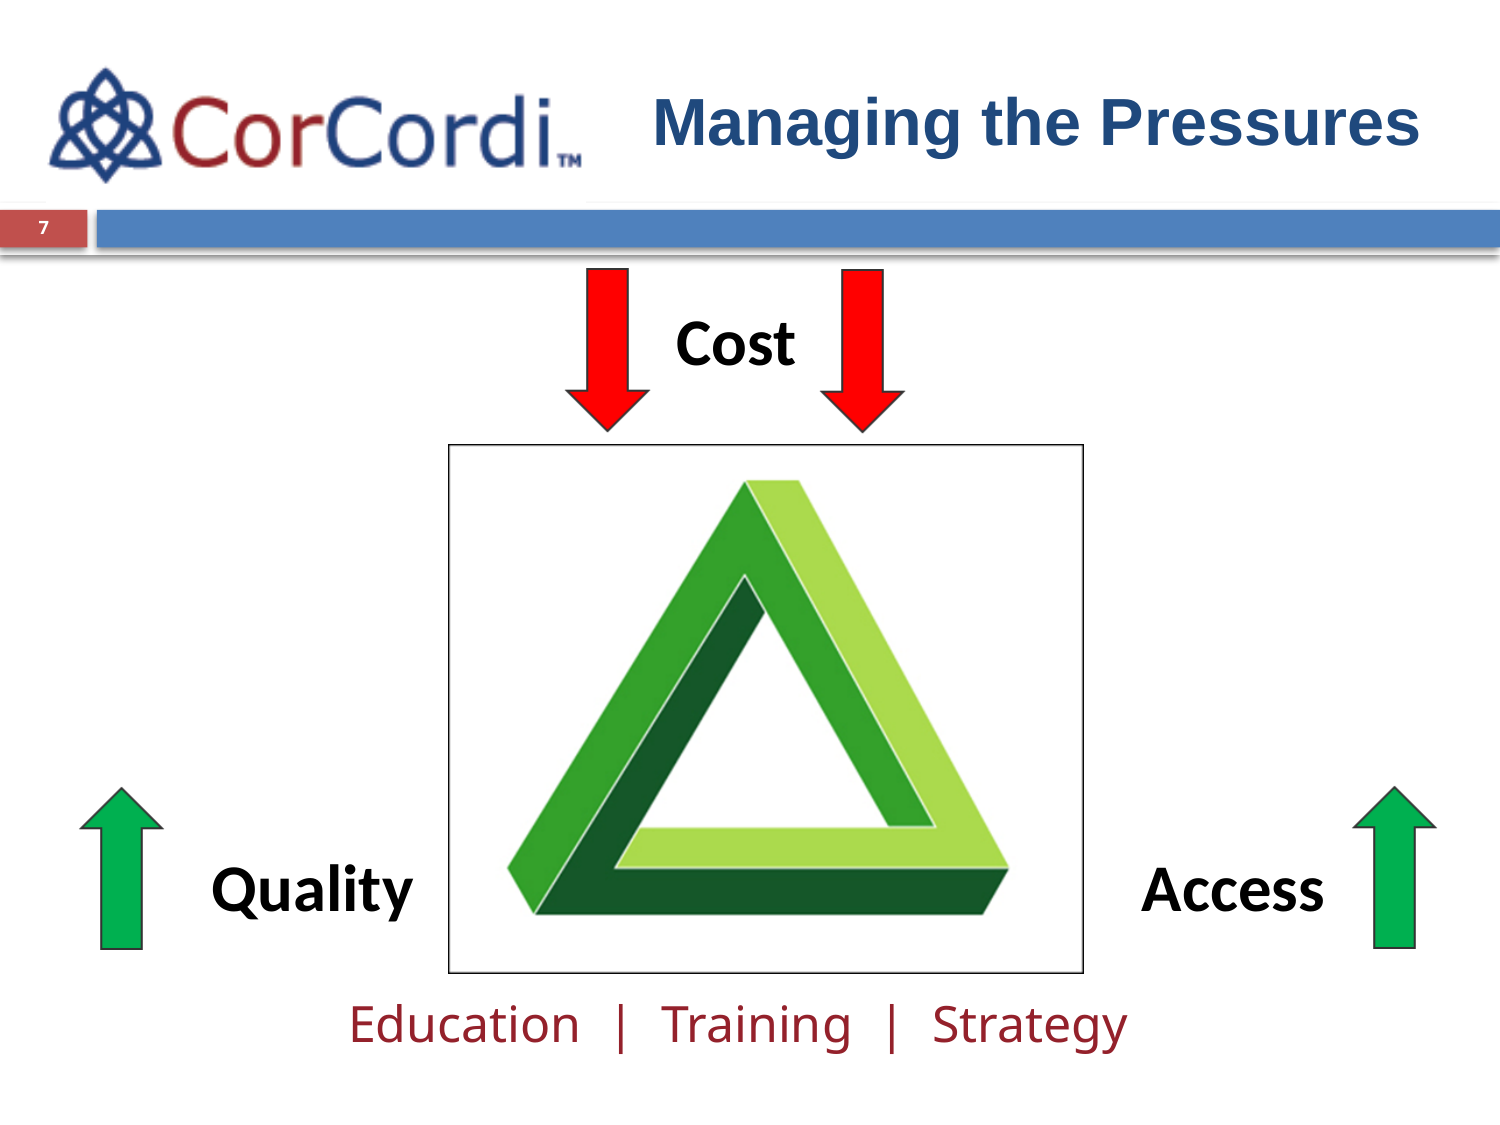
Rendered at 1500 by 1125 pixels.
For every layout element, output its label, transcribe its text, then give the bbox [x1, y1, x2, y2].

text_box Education | Training | Strategy [257, 984, 1219, 1060]
picture [77, 785, 165, 950]
text_box Cost [661, 290, 813, 386]
picture [1351, 784, 1438, 949]
text_box Access [1127, 837, 1345, 933]
picture [448, 443, 1084, 974]
picture [818, 269, 906, 434]
slide_number 7 [0, 208, 88, 249]
text_box Quality [196, 837, 442, 933]
picture [564, 268, 651, 434]
title Managing the Pressures [620, 37, 1438, 201]
picture [46, 46, 587, 207]
